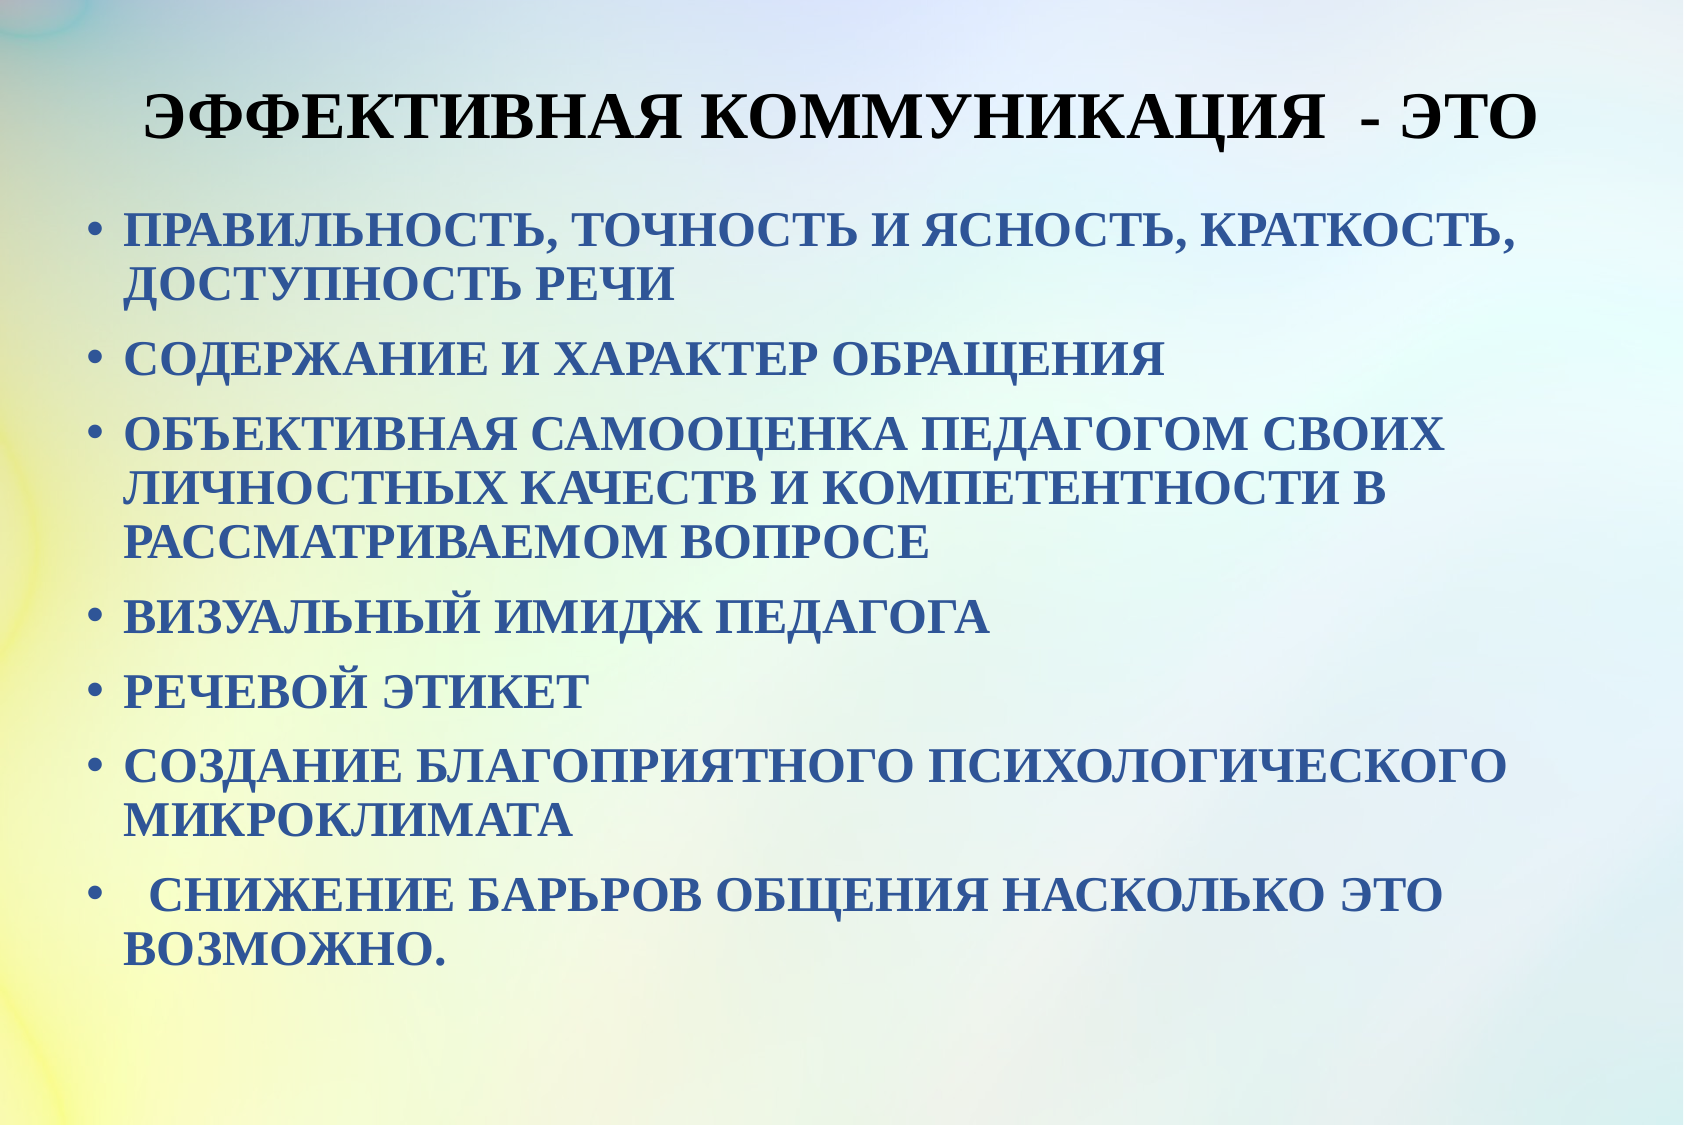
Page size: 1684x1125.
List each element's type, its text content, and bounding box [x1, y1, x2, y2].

title ЭФФЕКТИВНАЯ КОММУНИКАЦИЯ - ЭТО [115, 59, 1568, 174]
list ПРАВИЛЬНОСТЬ, ТОЧНОСТЬ И ЯСНОСТЬ, КРАТКОСТЬ, ДОСТУПНОСТЬ РЕЧИ СОДЕРЖАНИЕ И ХАРАКТЕР ОБРАЩЕНИЯ ОБЪЕКТИВНАЯ САМООЦЕНКА ПЕДАГОГОМ СВОИХ ЛИЧНОСТНЫХ КАЧЕСТВ И КОМПЕТЕНТНОСТИ В РАССМАТРИВАЕМОМ ВОПРОСЕ ВИЗУАЛЬНЫЙ ИМИДЖ ПЕДАГОГА РЕЧЕВОЙ ЭТИКЕТ СОЗДАНИЕ БЛАГОПРИЯТНОГО ПСИХОЛОГИЧЕСКОГО МИКРОКЛИМАТА СНИЖЕНИЕ БАРЬРОВ ОБЩЕНИЯ НАСКОЛЬКО ЭТО ВОЗМОЖНО. [71, 196, 1568, 1058]
